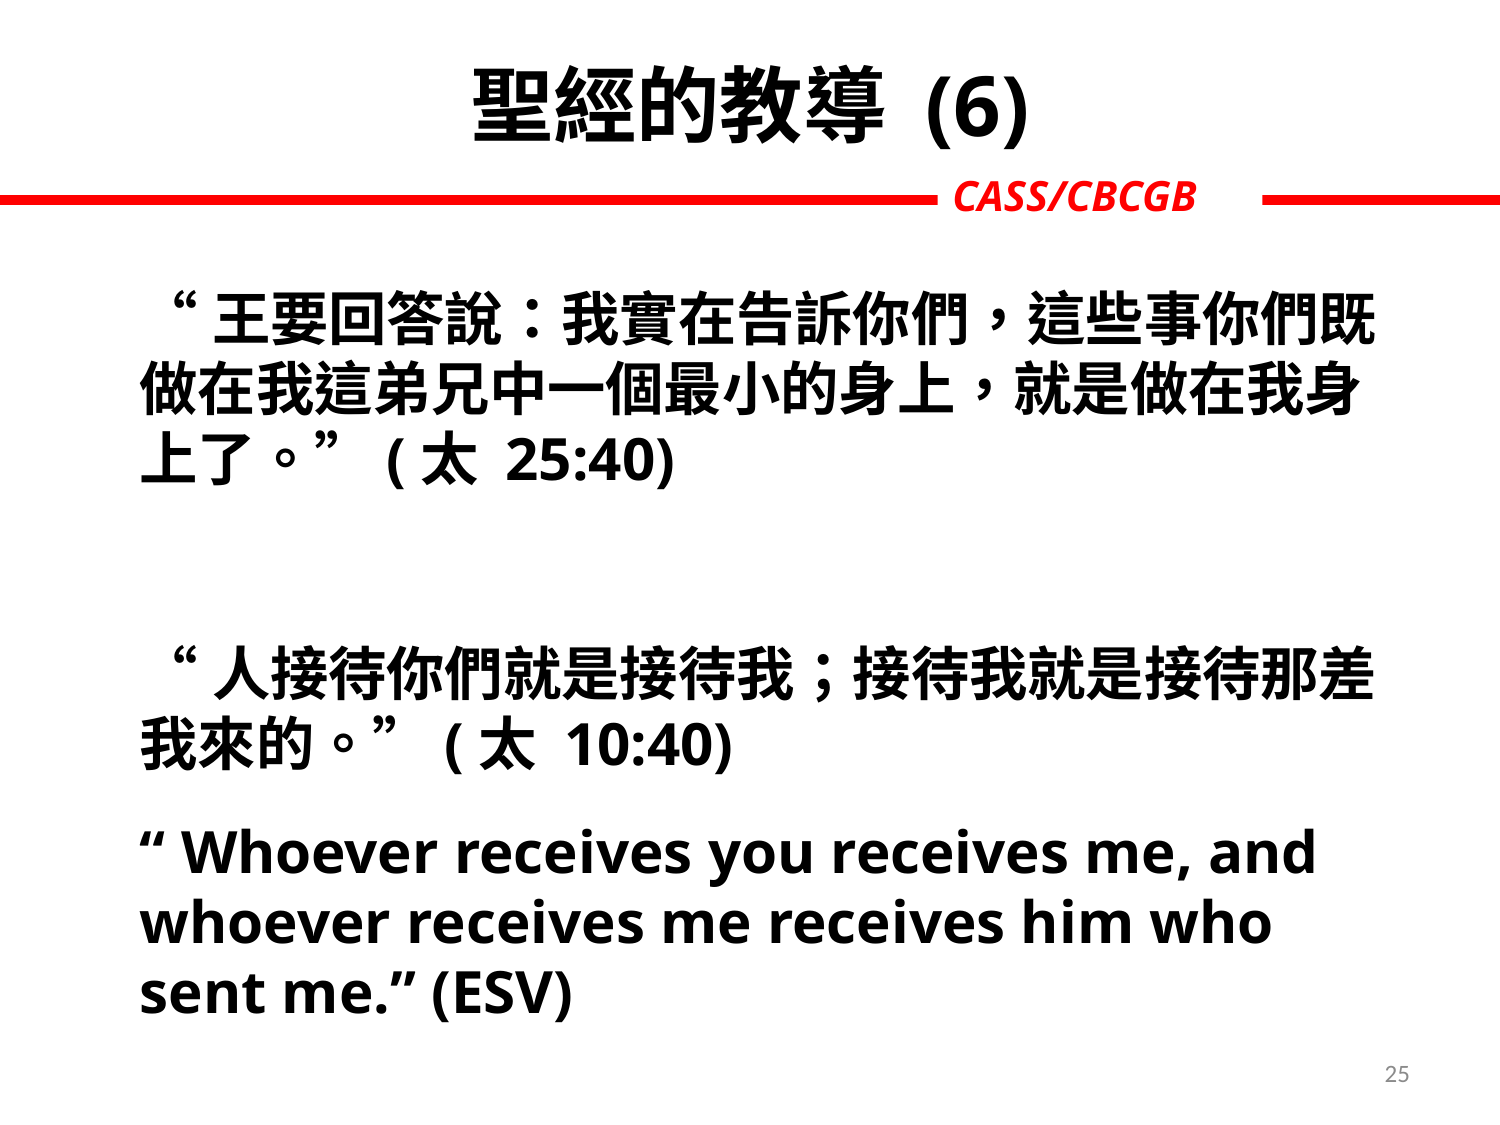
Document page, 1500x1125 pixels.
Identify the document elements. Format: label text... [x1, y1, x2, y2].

slide_number 25 [1074, 1042, 1425, 1103]
text_box “王要回答說：我實在告訴你們，這些事你們既做在我這弟兄中一個最小的身上，就是做在我身上了。”(太 25:40) “人接待你們就是接待我；接待我就是接待那差我來的。”(太 10:40) “ Whoever receives you receives me, and whoever receives me receives him who sent me.” (ESV) [125, 274, 1425, 1032]
text_box 聖經的教導 (6) [0, 60, 1500, 147]
